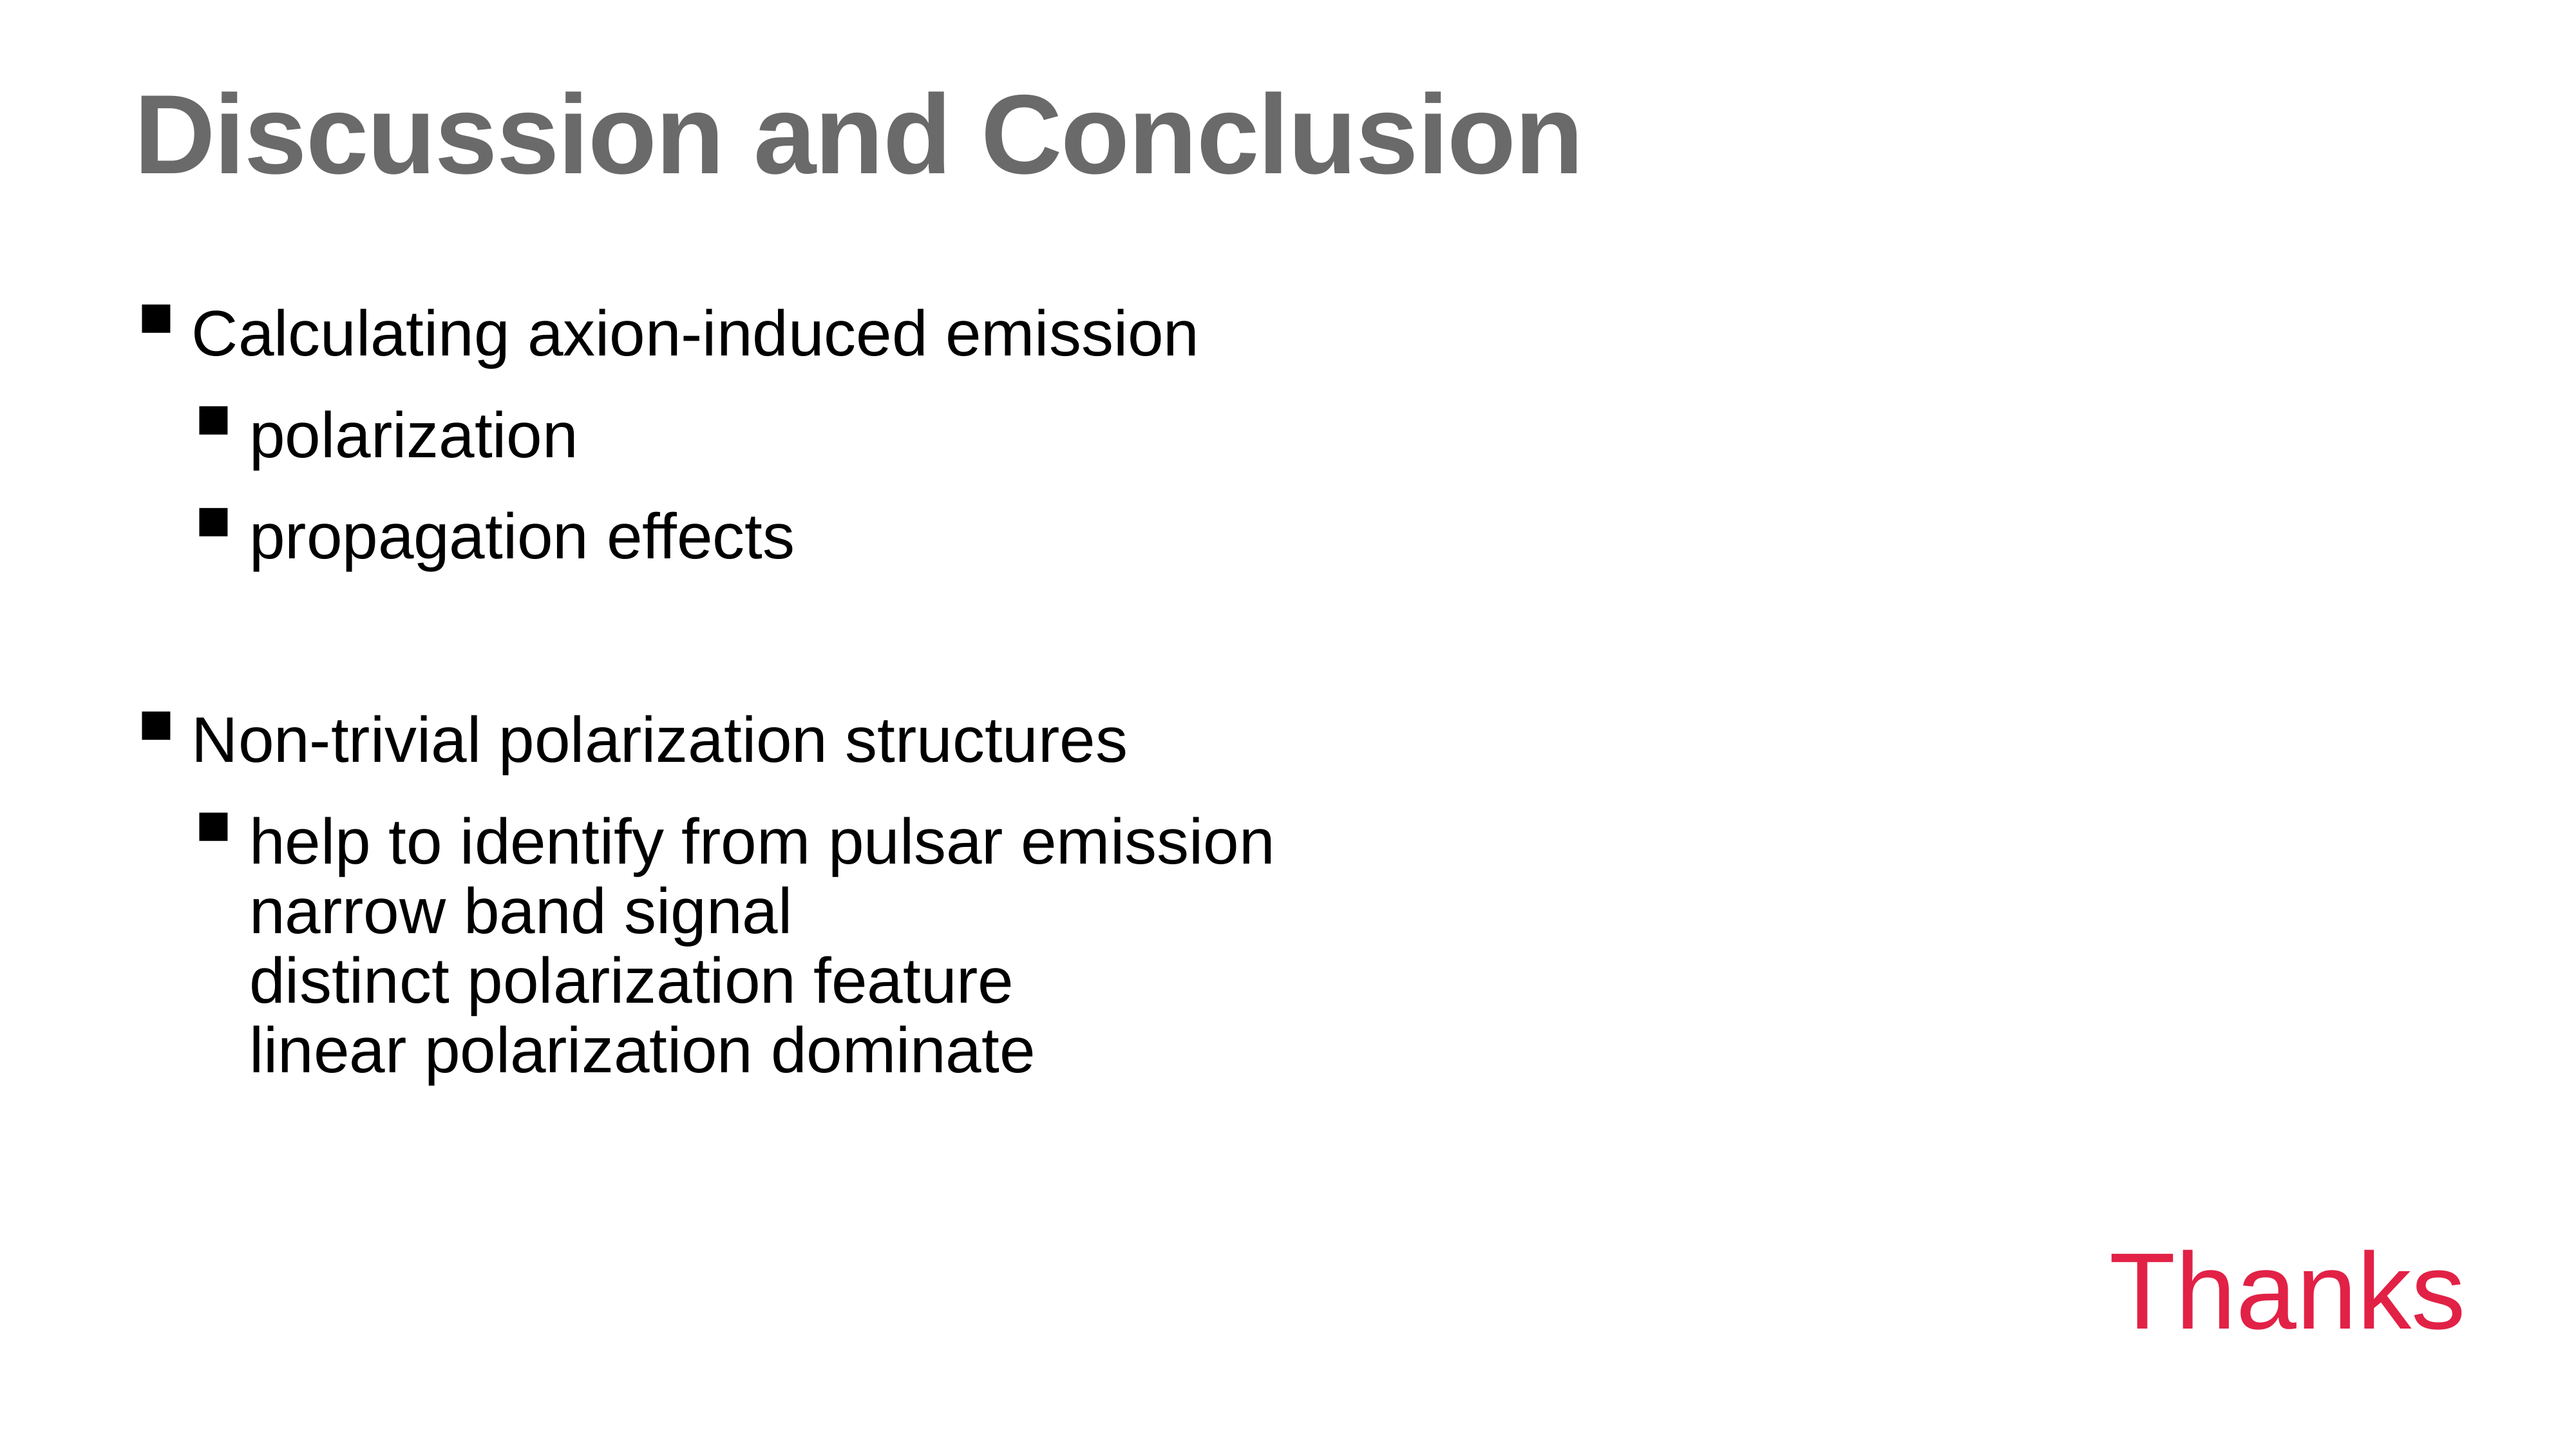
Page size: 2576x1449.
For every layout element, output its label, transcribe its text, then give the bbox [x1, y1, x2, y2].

list Calculating axion-induced emission polarization propagation effects Non-trivial polarization structures help to identify from pulsar emission narrow band signal distinct polarization feature linear polarization dominate [128, 294, 2448, 1367]
title Discussion and Conclusion [128, 81, 2448, 265]
text_box Thanks [2104, 1229, 2472, 1358]
